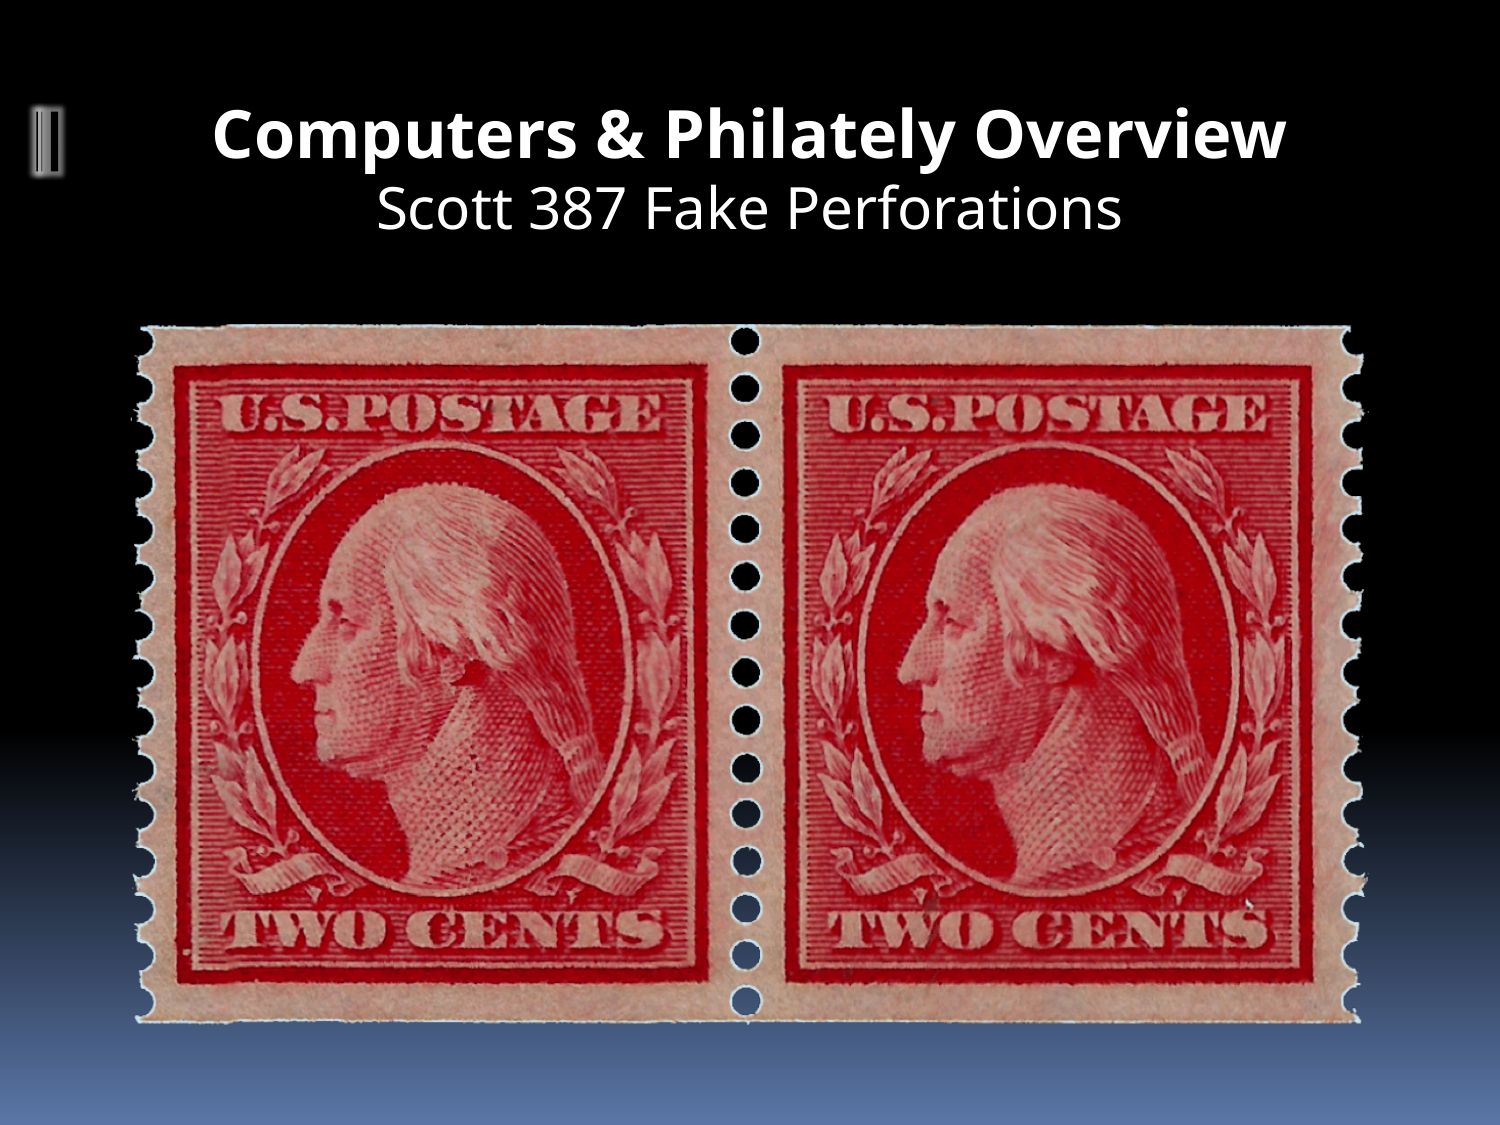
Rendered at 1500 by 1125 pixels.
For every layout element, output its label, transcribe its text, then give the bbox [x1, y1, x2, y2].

title Computers & Philately Overview Scott 387 Fake Perforations [112, 83, 1388, 263]
picture [130, 322, 1370, 1026]
